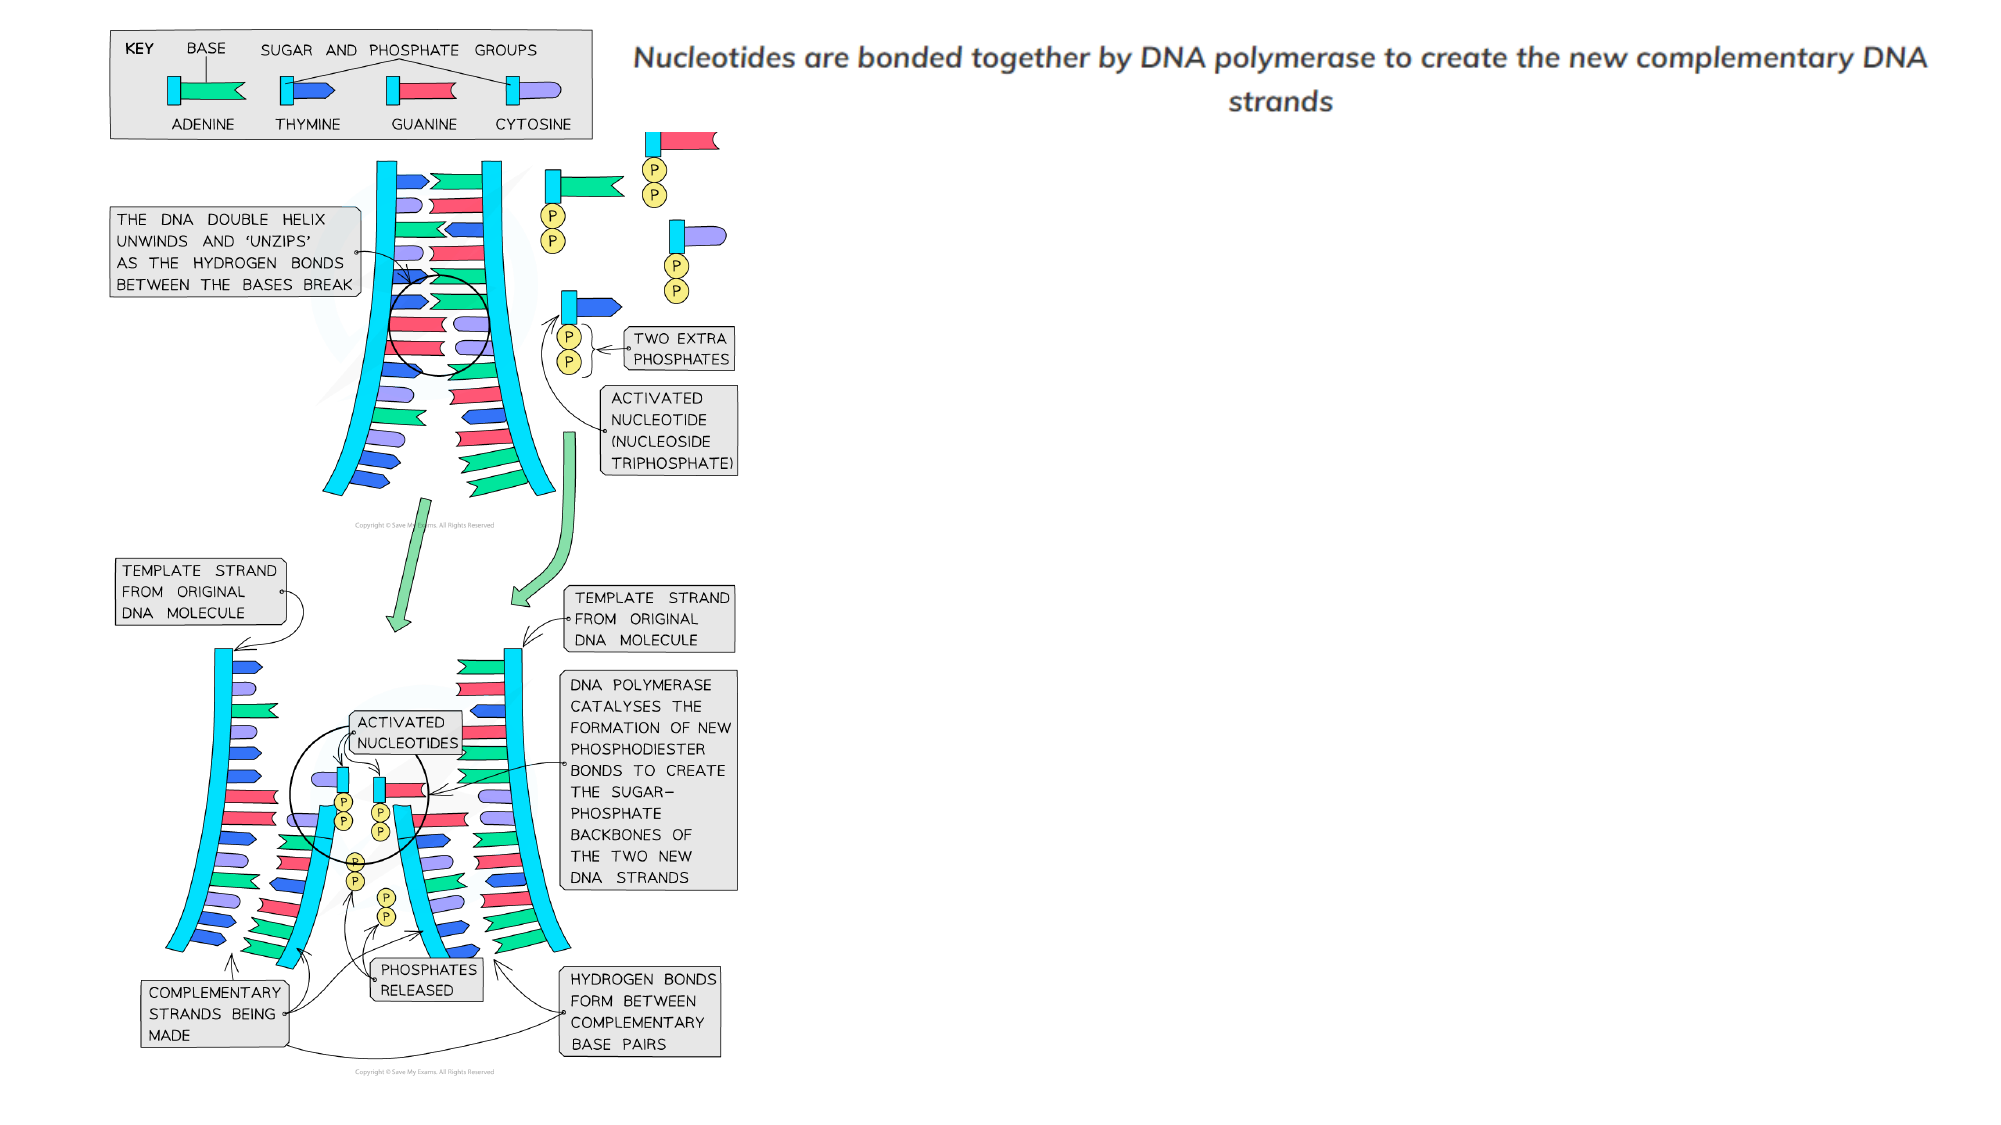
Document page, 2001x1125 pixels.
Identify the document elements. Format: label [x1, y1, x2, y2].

text_box [105, 24, 744, 1078]
picture [626, 24, 1966, 132]
